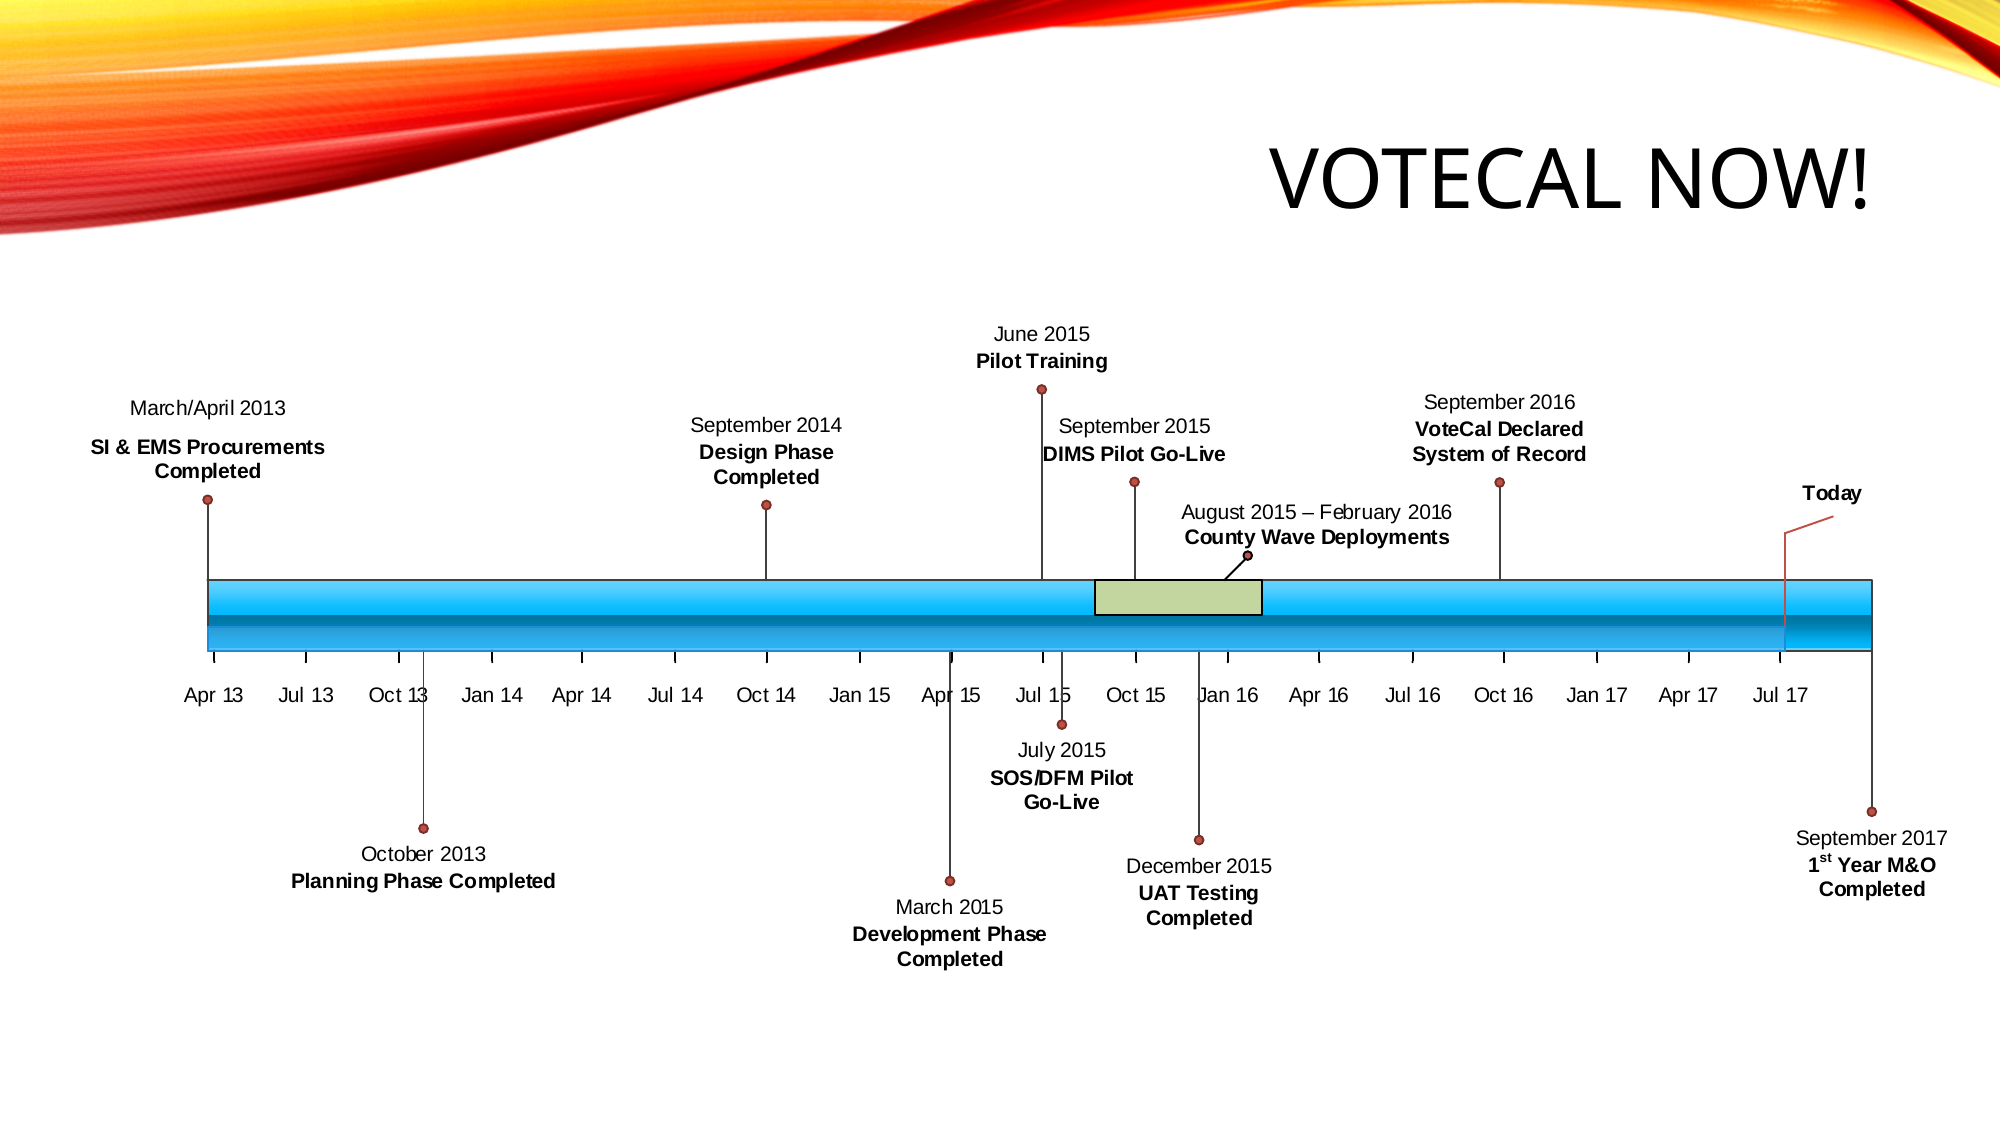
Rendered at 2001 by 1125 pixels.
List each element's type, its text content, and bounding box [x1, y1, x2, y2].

title Votecal now! [474, 125, 1888, 314]
picture [77, 314, 1958, 982]
picture [0, 0, 2000, 237]
